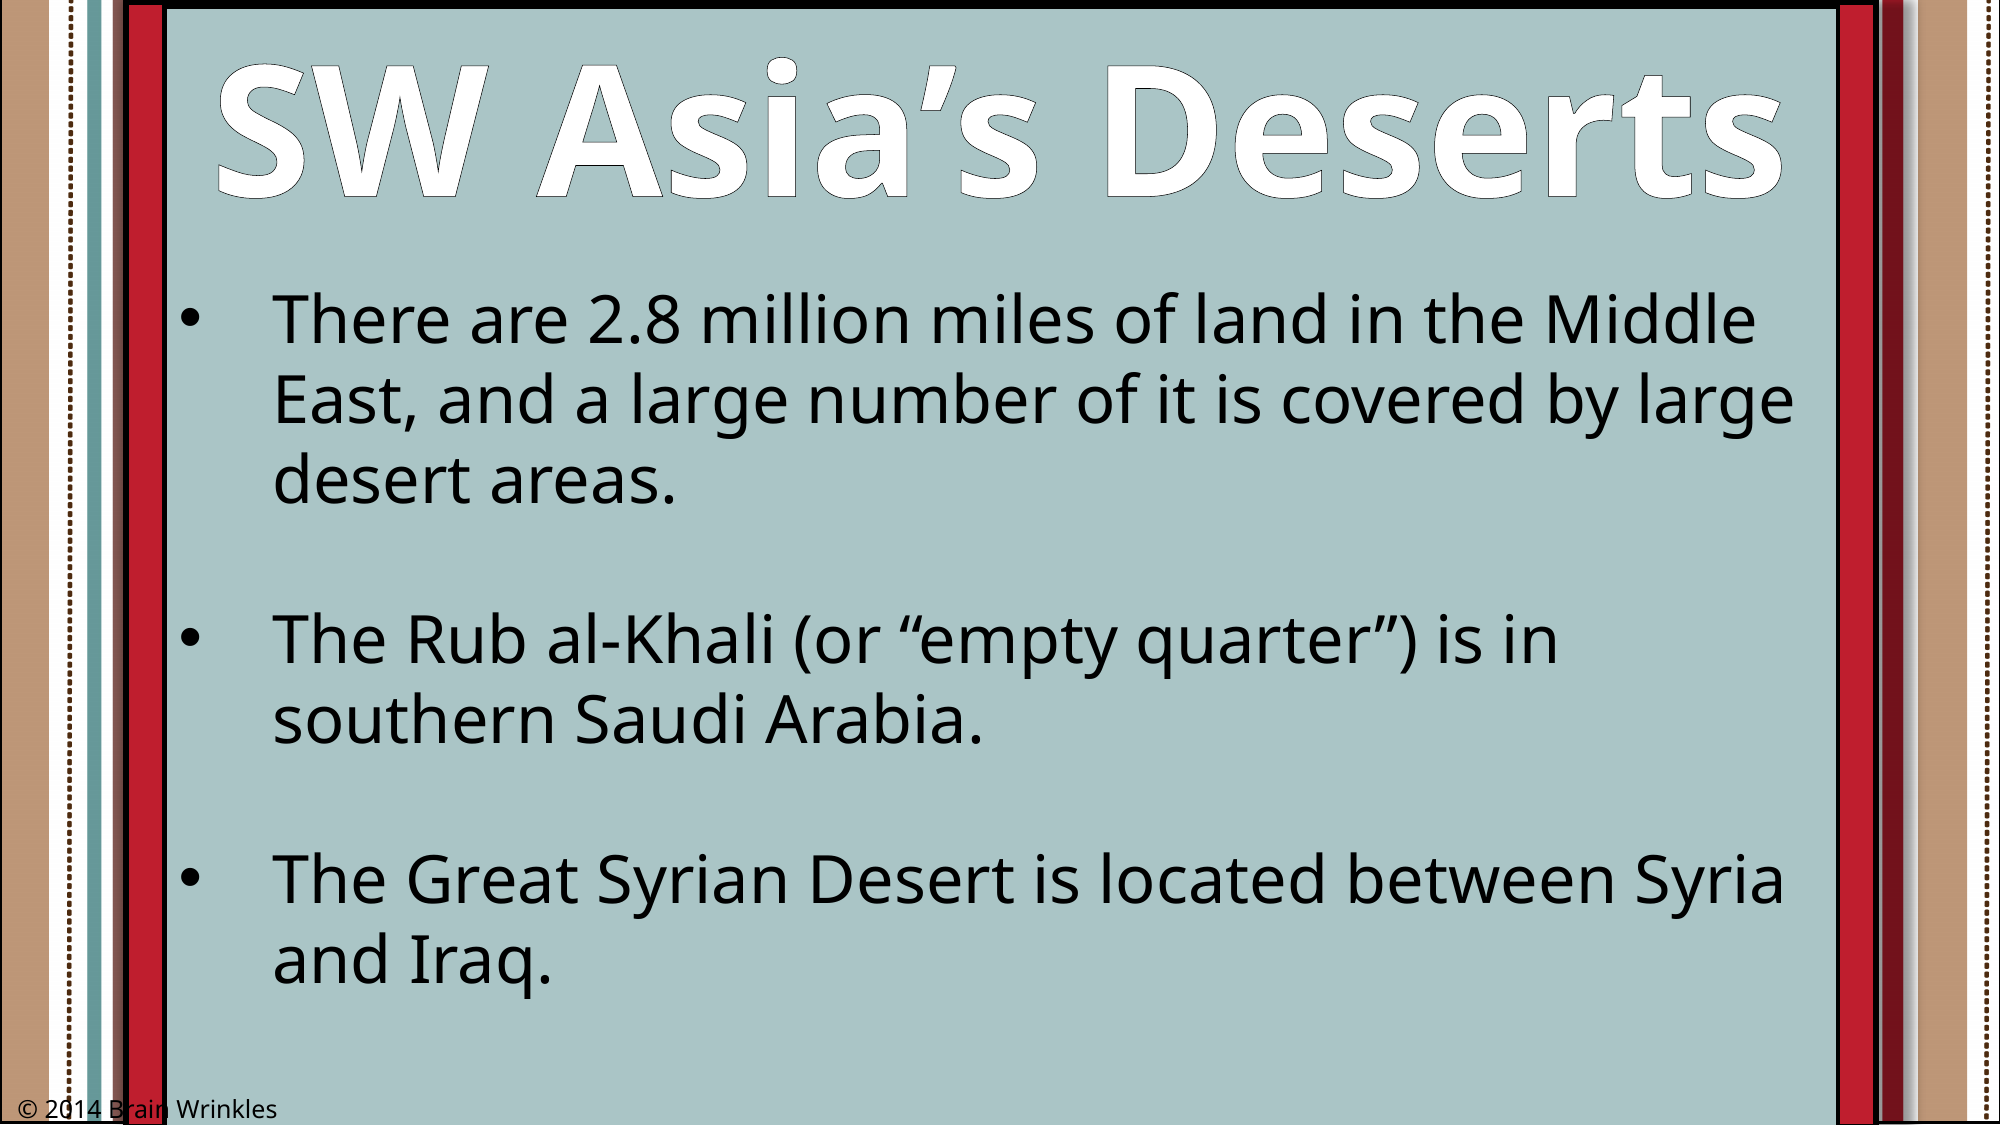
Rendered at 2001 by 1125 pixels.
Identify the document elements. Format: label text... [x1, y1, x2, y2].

text_box There are 2.8 million miles of land in the Middle East, and a large number of it is covered by large desert areas. The Rub al-Khali (or “empty quarter”) is in southern Saudi Arabia. The Great Syrian Desert is located between Syria and Iraq. [163, 269, 1839, 1125]
text_box SW Asia’s Deserts [195, 5, 1804, 241]
text_box [1917, 0, 2000, 1124]
text_box [163, 6, 1839, 269]
text_box [0, 0, 119, 1124]
text_box © 2014 Brain Wrinkles [2, 1086, 438, 1125]
text_box [125, 1, 1877, 1125]
